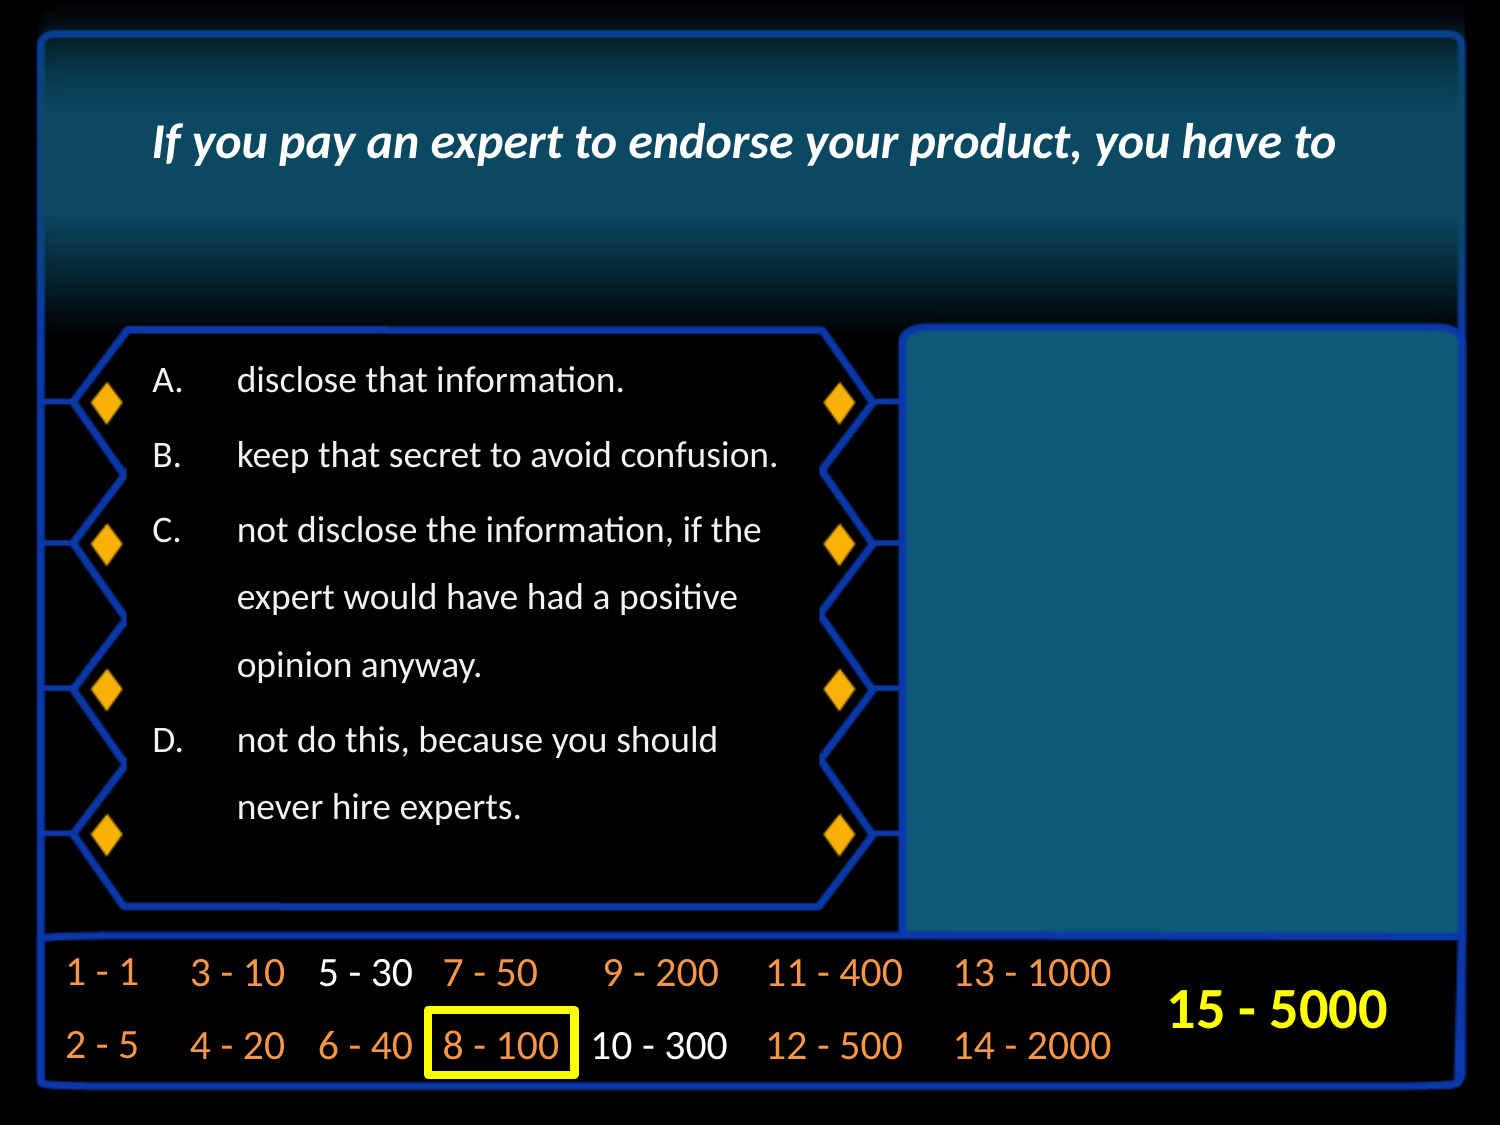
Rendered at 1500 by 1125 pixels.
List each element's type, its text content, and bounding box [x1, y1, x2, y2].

text_box 14 - 2000 [937, 1010, 1127, 1075]
list disclose that information. keep that secret to avoid confusion. not disclose the information, if the expert would have had a positive opinion anyway. not do this, because you should never hire experts. [137, 324, 825, 913]
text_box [899, 324, 1467, 963]
title If you pay an expert to endorse your product, you have to [75, 45, 1425, 233]
text_box 12 - 500 [750, 1010, 919, 1075]
text_box 15 - 5000 [1151, 972, 1403, 1048]
text_box 7 - 50 [428, 937, 554, 1003]
text_box 4 - 20 [175, 1010, 301, 1075]
text_box 10 - 300 [575, 1010, 744, 1075]
picture [0, 0, 1500, 1125]
text_box 2 - 5 [50, 1009, 155, 1075]
text_box 13 - 1000 [937, 972, 1127, 1003]
text_box 6 - 40 [303, 1010, 428, 1075]
text_box 11 - 400 [750, 937, 919, 1003]
text_box 1 - 1 [50, 936, 155, 1002]
text_box 5 - 30 [303, 937, 428, 1003]
text_box 8 - 100 [428, 1010, 575, 1075]
text_box 3 - 10 [175, 937, 301, 1003]
text_box 9 - 200 [587, 937, 735, 1003]
